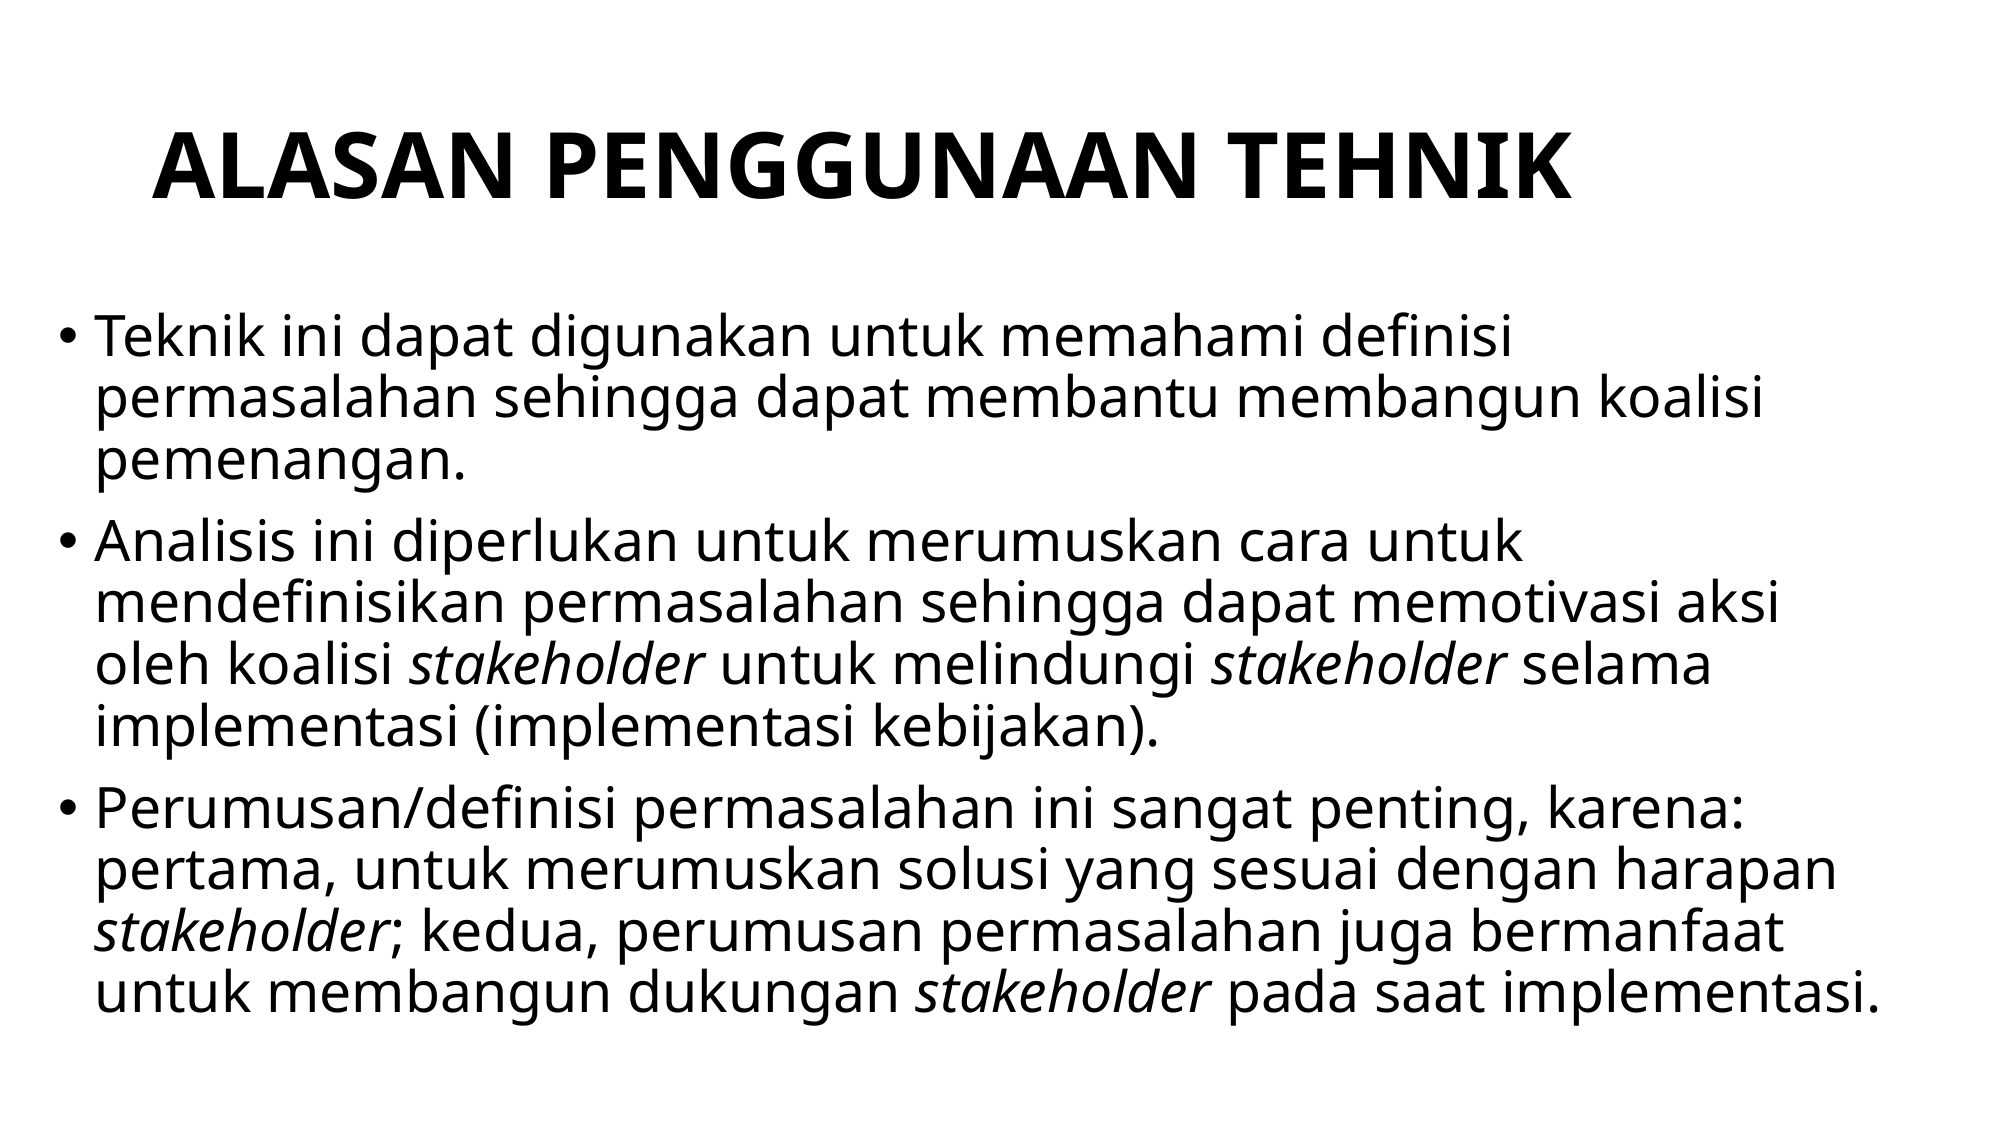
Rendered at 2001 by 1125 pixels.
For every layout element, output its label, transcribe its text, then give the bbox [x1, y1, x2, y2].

title ALASAN PENGGUNAAN TEHNIK [137, 59, 1863, 278]
list Teknik ini dapat digunakan untuk memahami definisi permasalahan sehingga dapat membantu membangun koalisi pemenangan. Analisis ini diperlukan untuk merumuskan cara untuk mendefinisikan permasalahan sehingga dapat memotivasi aksi oleh koalisi stakeholder untuk melindungi stakeholder selama implementasi (implementasi kebijakan). Perumusan/definisi permasalahan ini sangat penting, karena: pertama, untuk merumuskan solusi yang sesuai dengan harapan stakeholder; kedua, perumusan permasalahan juga bermanfaat untuk membangun dukungan stakeholder pada saat implementasi. [43, 299, 1924, 1090]
